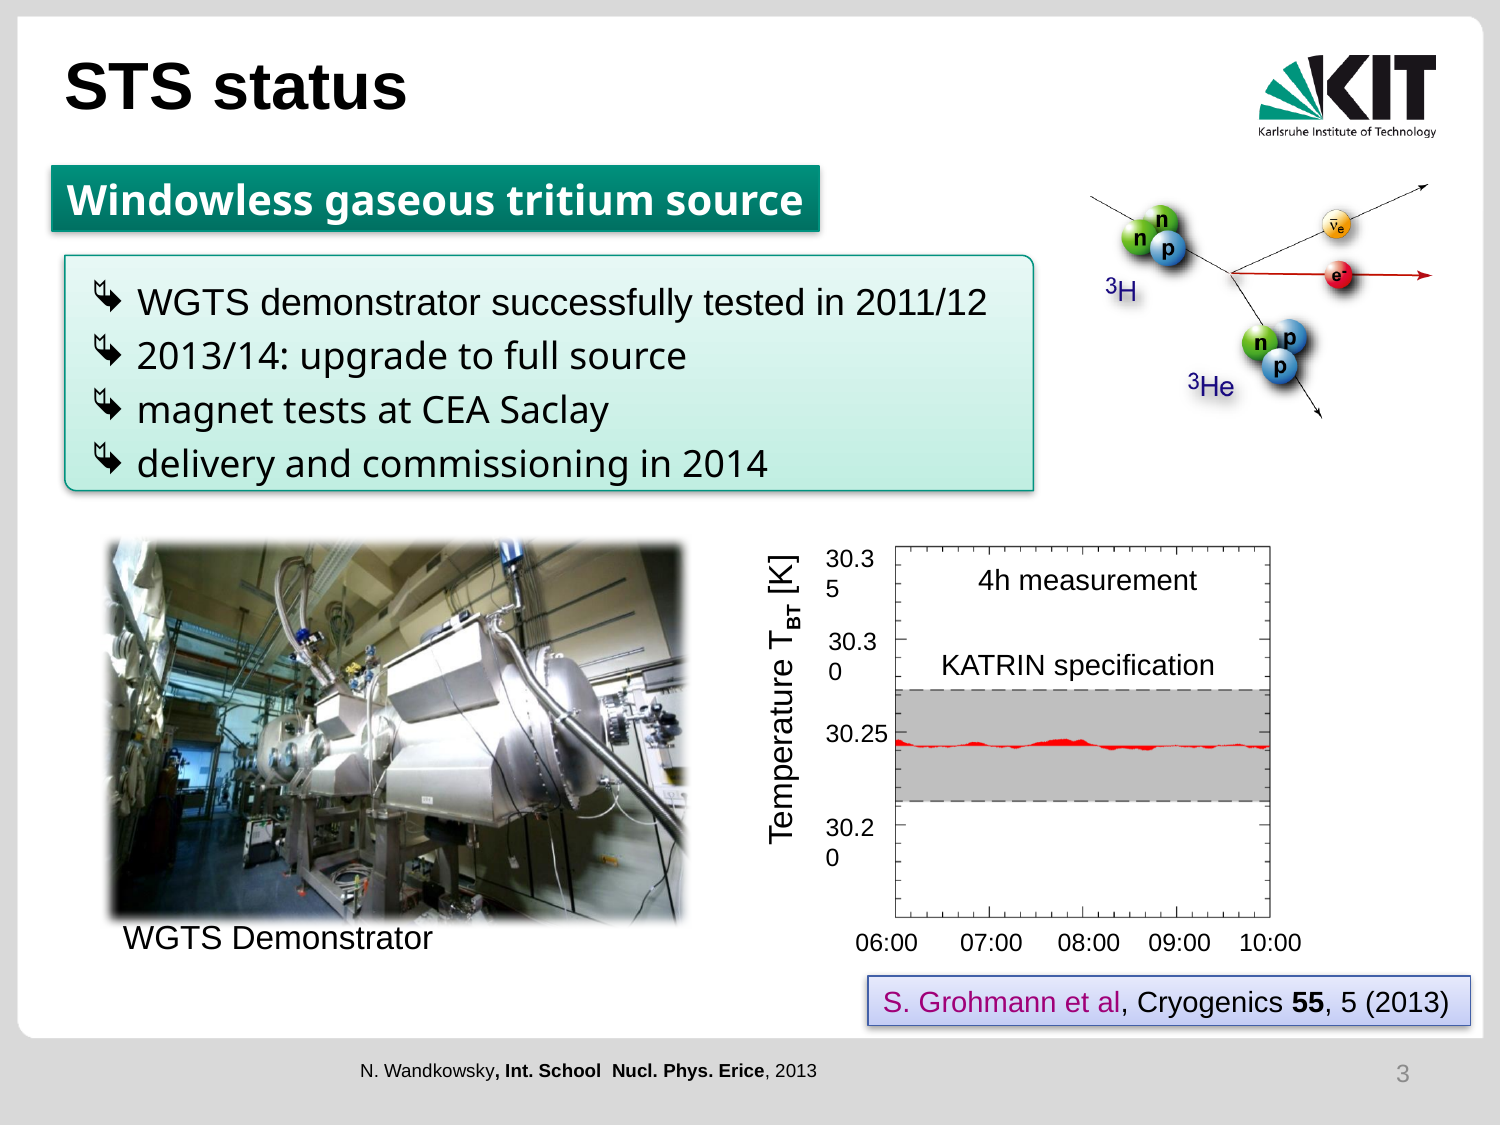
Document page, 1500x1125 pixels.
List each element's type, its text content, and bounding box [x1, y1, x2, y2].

text_box WGTS Demonstrator [108, 938, 449, 964]
text_box S. Grohmann et al, Cryogenics 55, 5 (2013) [867, 975, 1471, 1026]
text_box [749, 534, 1318, 963]
text_box Windowless gaseous tritium source [51, 165, 820, 232]
title STS status [64, 30, 1198, 124]
text_box WGTS demonstrator successfully tested in 2011/12 2013/14: upgrade to full source magnet tests at CEA Saclay delivery and commissioning in 2014 [76, 261, 1034, 493]
picture [0, 0, 1500, 1125]
slide_number 3 [1074, 1042, 1425, 1103]
text_box [64, 254, 1033, 492]
footer N. Wandkowsky, Int. School Nucl. Phys. Erice, 2013 [359, 1058, 1046, 1119]
